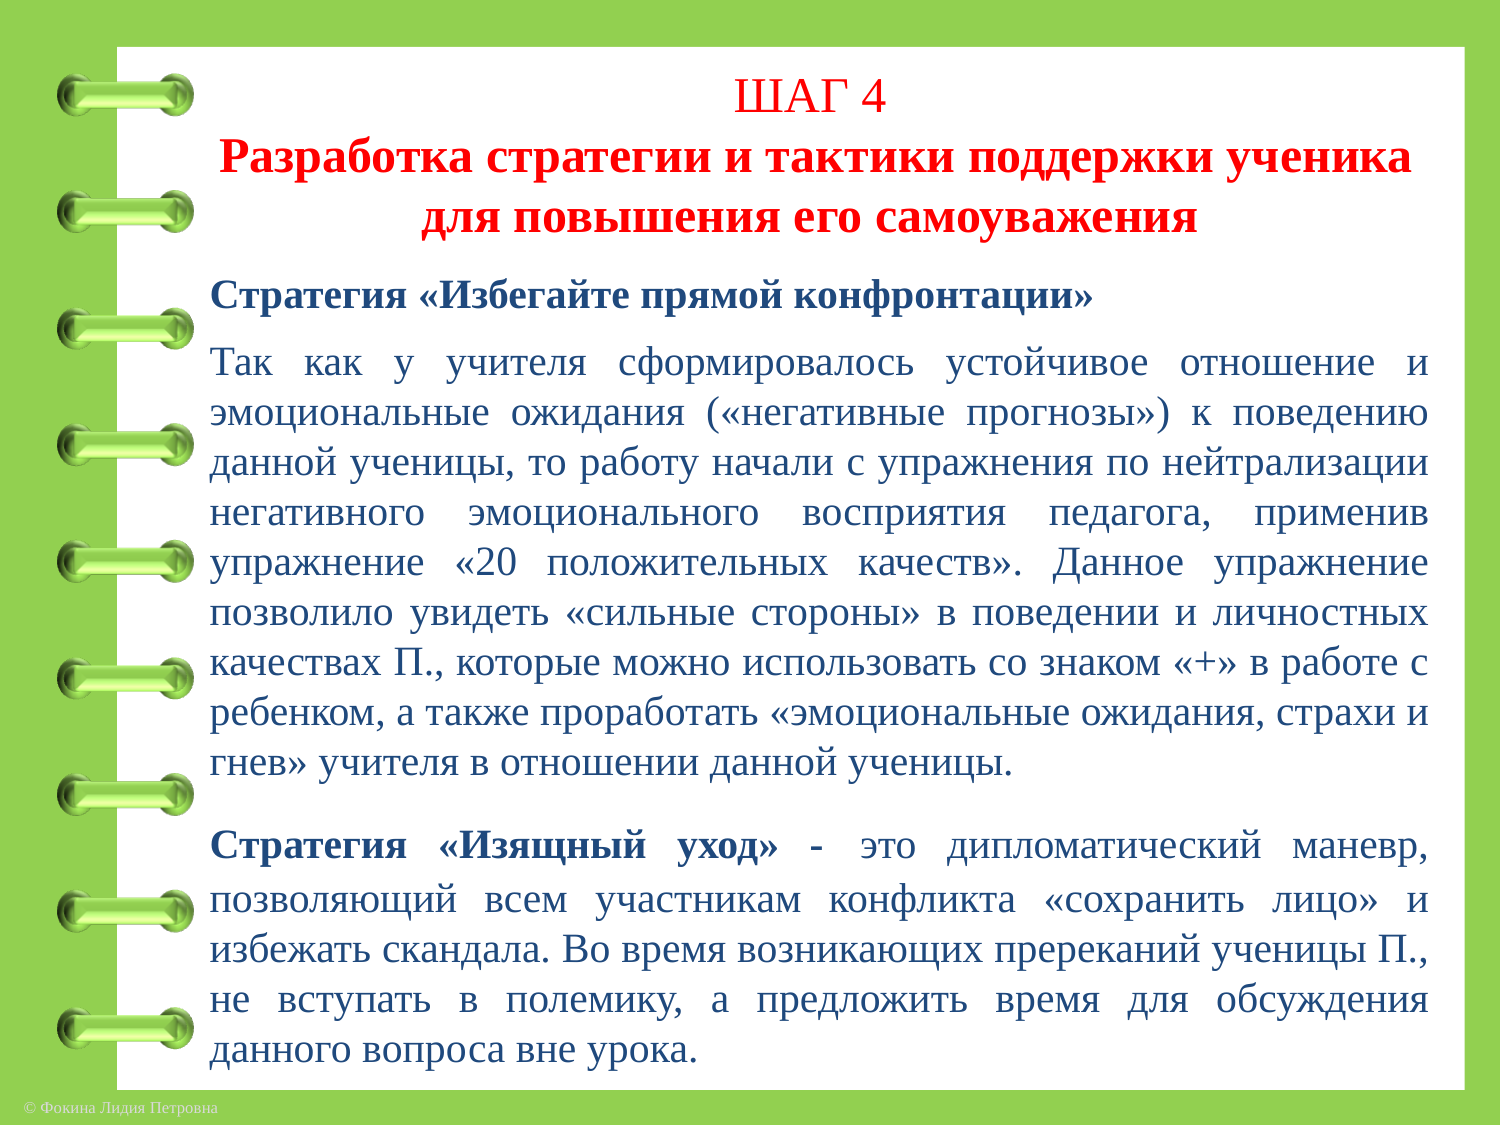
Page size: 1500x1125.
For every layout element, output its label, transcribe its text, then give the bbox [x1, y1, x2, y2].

picture [48, 885, 194, 947]
picture [48, 418, 194, 480]
picture [48, 1002, 194, 1063]
picture [48, 69, 175, 131]
picture [48, 535, 194, 597]
text_box Стратегия «Избегайте прямой конфронтации» Так как у учителя сформировалось устойчивое отношение и эмоциональные ожидания («негативные прогнозы») к поведению данной ученицы, то работу начали с упражнения по нейтрализации негативного эмоционального восприятия педагога, применив упражнение «20 положительных качеств». Данное упражнение позволило увидеть «сильные стороны» в поведении и личностных качествах П., которые можно использовать со знаком «+» в работе с ребенком, а также проработать «эмоциональные ожидания, страхи и гнев» учителя в отношении данной ученицы. Стратегия «Изящный уход» - это дипломатический маневр, позволяющий всем участникам конфликта «сохранить лицо» и избежать скандала. Во время возникающих пререканий ученицы П., не вступать в полемику, а предложить время для обсуждения данного вопроса вне урока. [194, 259, 1444, 1078]
title ШАГ 4 Разработка стратегии и тактики поддержки ученика для повышения его самоуважения [175, 54, 1444, 260]
picture [48, 303, 194, 364]
picture [48, 653, 194, 714]
picture [48, 185, 175, 247]
picture [48, 768, 194, 830]
